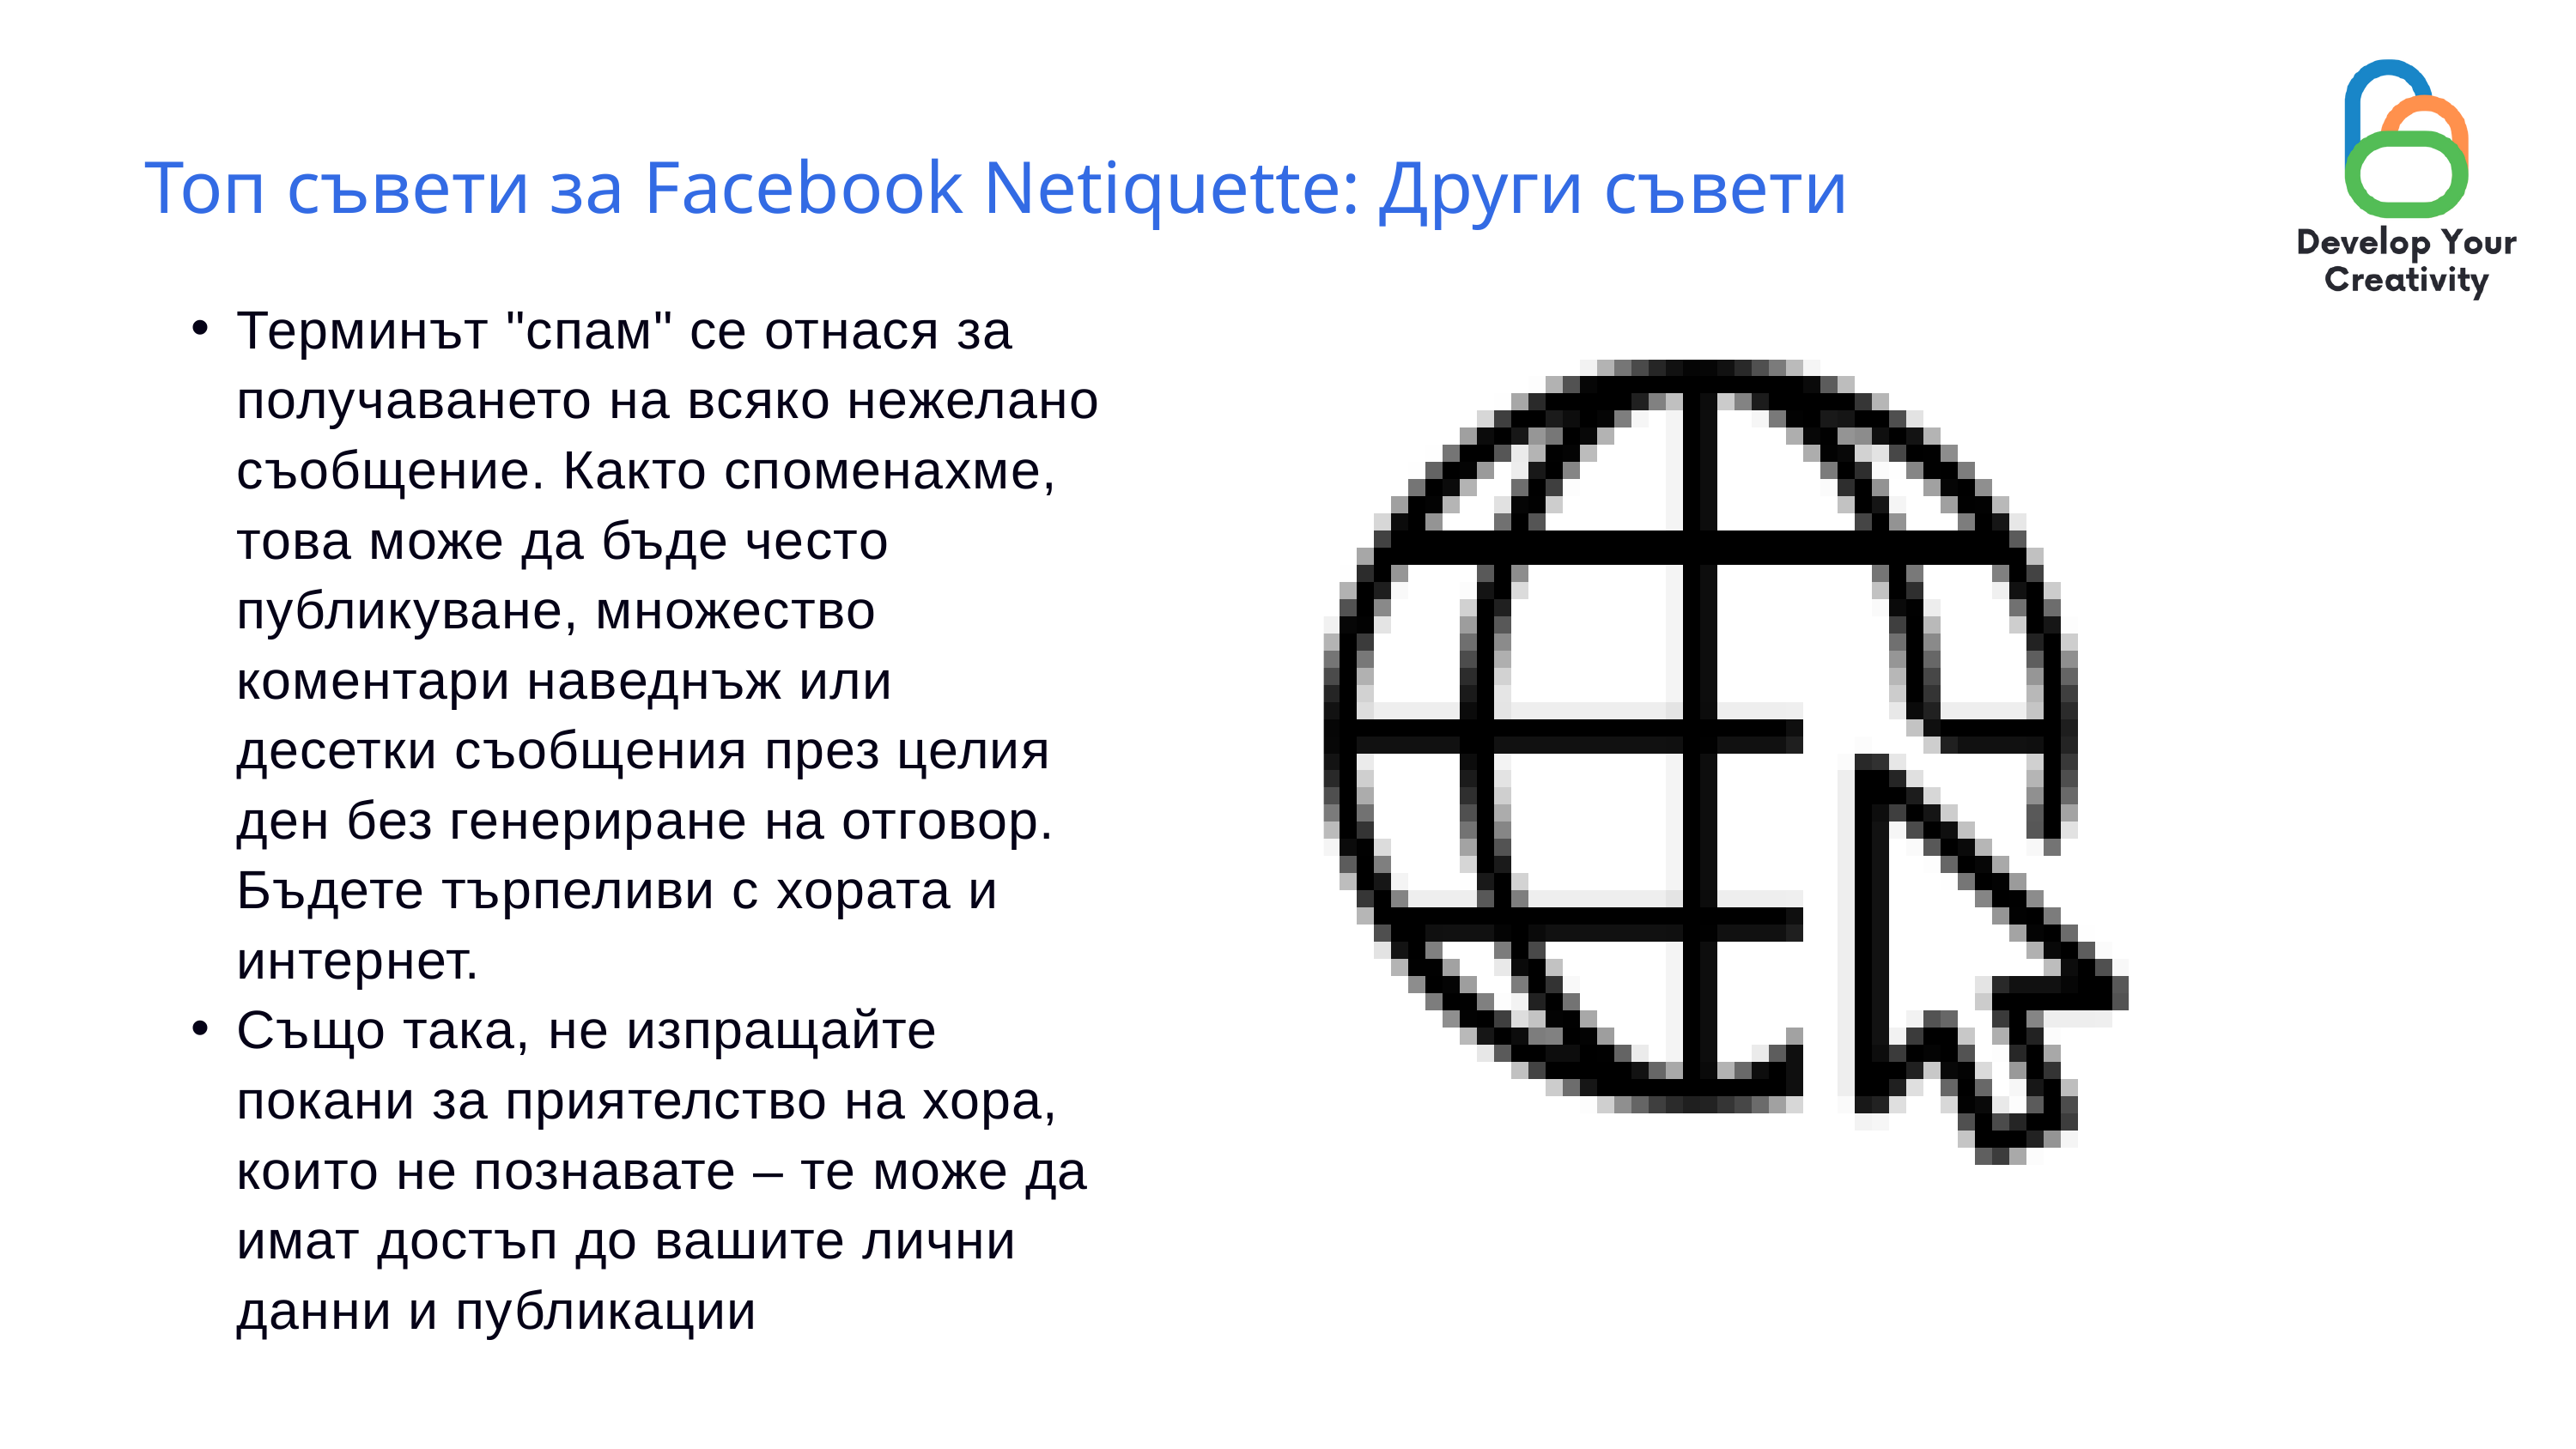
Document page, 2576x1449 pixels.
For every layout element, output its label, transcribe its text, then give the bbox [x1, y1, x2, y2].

text_box Топ съвети за Facebook Netiquette: Други съвети [144, 149, 2179, 228]
text_box [1323, 360, 2129, 1165]
text_box [2178, 0, 2576, 397]
text_box Терминът "спам" се отнася за получаването на всяко нежелано съобщение. Както споменахме, това може да бъде често публикуване, множество коментари наведнъж или десетки съобщения през целия ден без генериране на отговор. Бъдете търпеливи с хората и интернет. Също така, не изпращайте покани за приятелство на хора, които не познавате – те може да имат достъп до вашите лични данни и публикации [144, 289, 1103, 1449]
